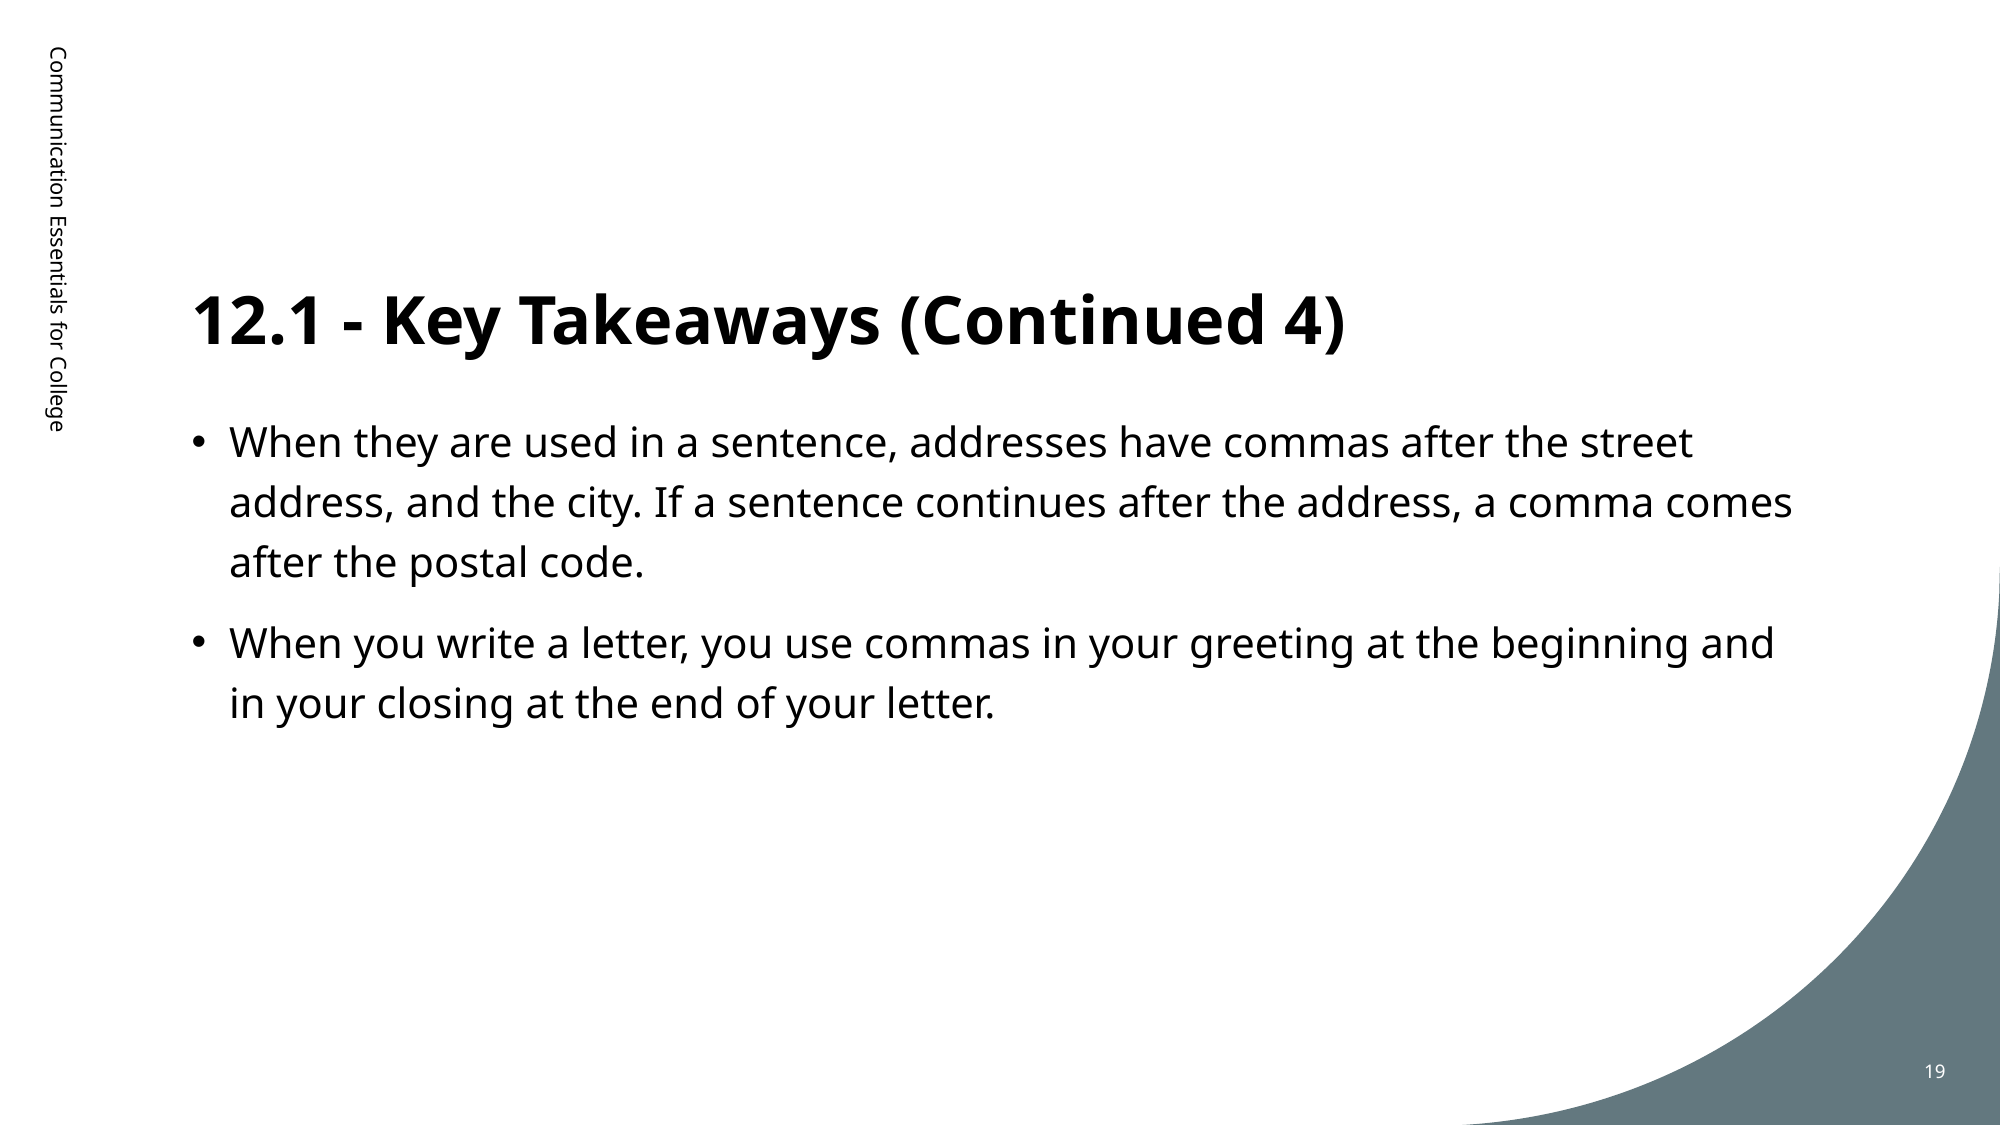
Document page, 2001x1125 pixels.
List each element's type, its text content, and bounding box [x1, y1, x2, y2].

list When they are used in a sentence, addresses have commas after the street address, and the city. If a sentence continues after the address, a comma comes after the postal code. When you write a letter, you use commas in your greeting at the beginning and in your closing at the end of your letter. [176, 398, 1809, 975]
footer Communication Essentials for College [20, 31, 80, 661]
title 12.1 - Key Takeaways (Continued 4) [176, 118, 1809, 366]
slide_number 19 [1893, 1042, 1961, 1103]
